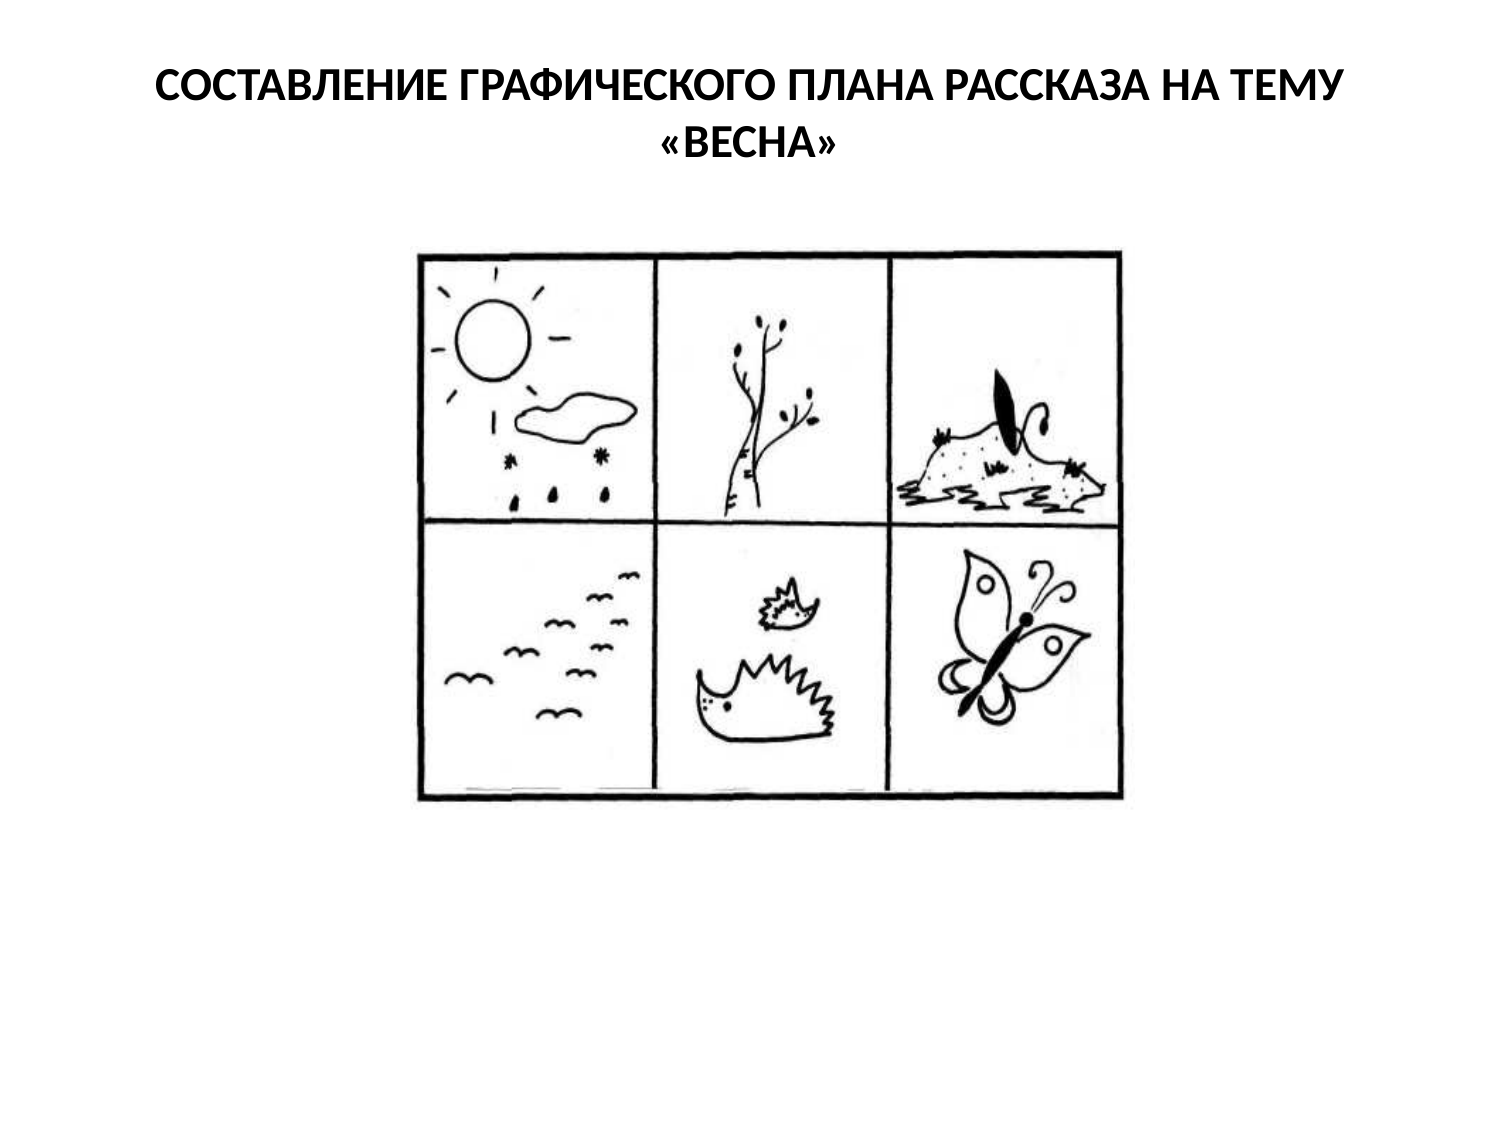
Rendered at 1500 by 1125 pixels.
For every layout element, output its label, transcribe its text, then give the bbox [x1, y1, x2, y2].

title СОСТАВЛЕНИЕ ГРАФИЧЕСКОГО ПЛАНА РАССКАЗА НА ТЕМУ «ВЕСНА» [75, 45, 1425, 233]
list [409, 245, 1136, 816]
